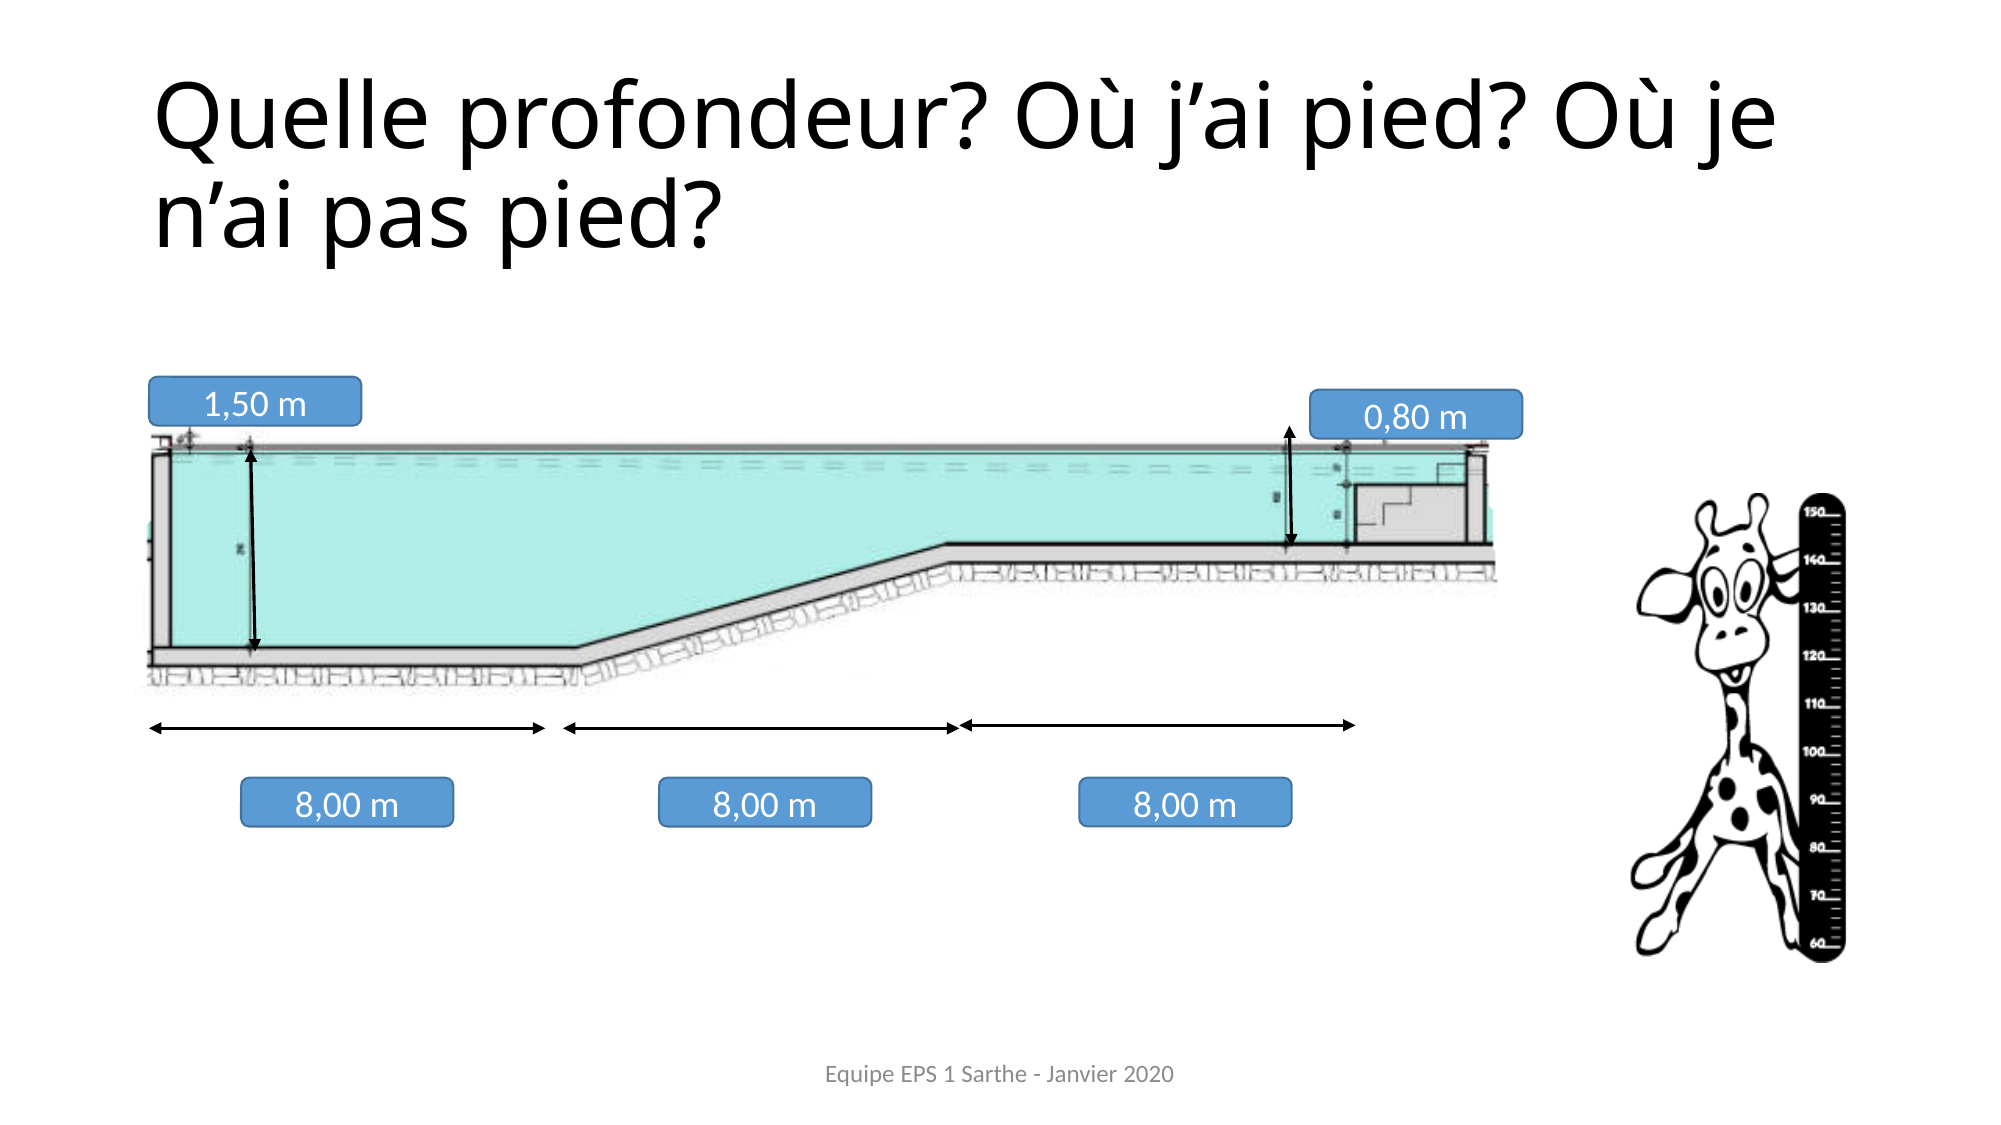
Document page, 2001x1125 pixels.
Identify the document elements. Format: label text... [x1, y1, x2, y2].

footer Equipe EPS 1 Sarthe - Janvier 2020 [662, 1042, 1338, 1103]
picture [133, 426, 1973, 963]
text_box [250, 449, 256, 652]
title Quelle profondeur? Où j’ai pied? Où je n’ai pas pied? [137, 59, 1863, 278]
text_box 8,00 m [1078, 776, 1293, 828]
text_box 8,00 m [657, 776, 873, 828]
text_box 1,50 m [147, 375, 363, 426]
text_box 0,80 m [1308, 388, 1524, 440]
text_box 8,00 m [239, 776, 455, 828]
